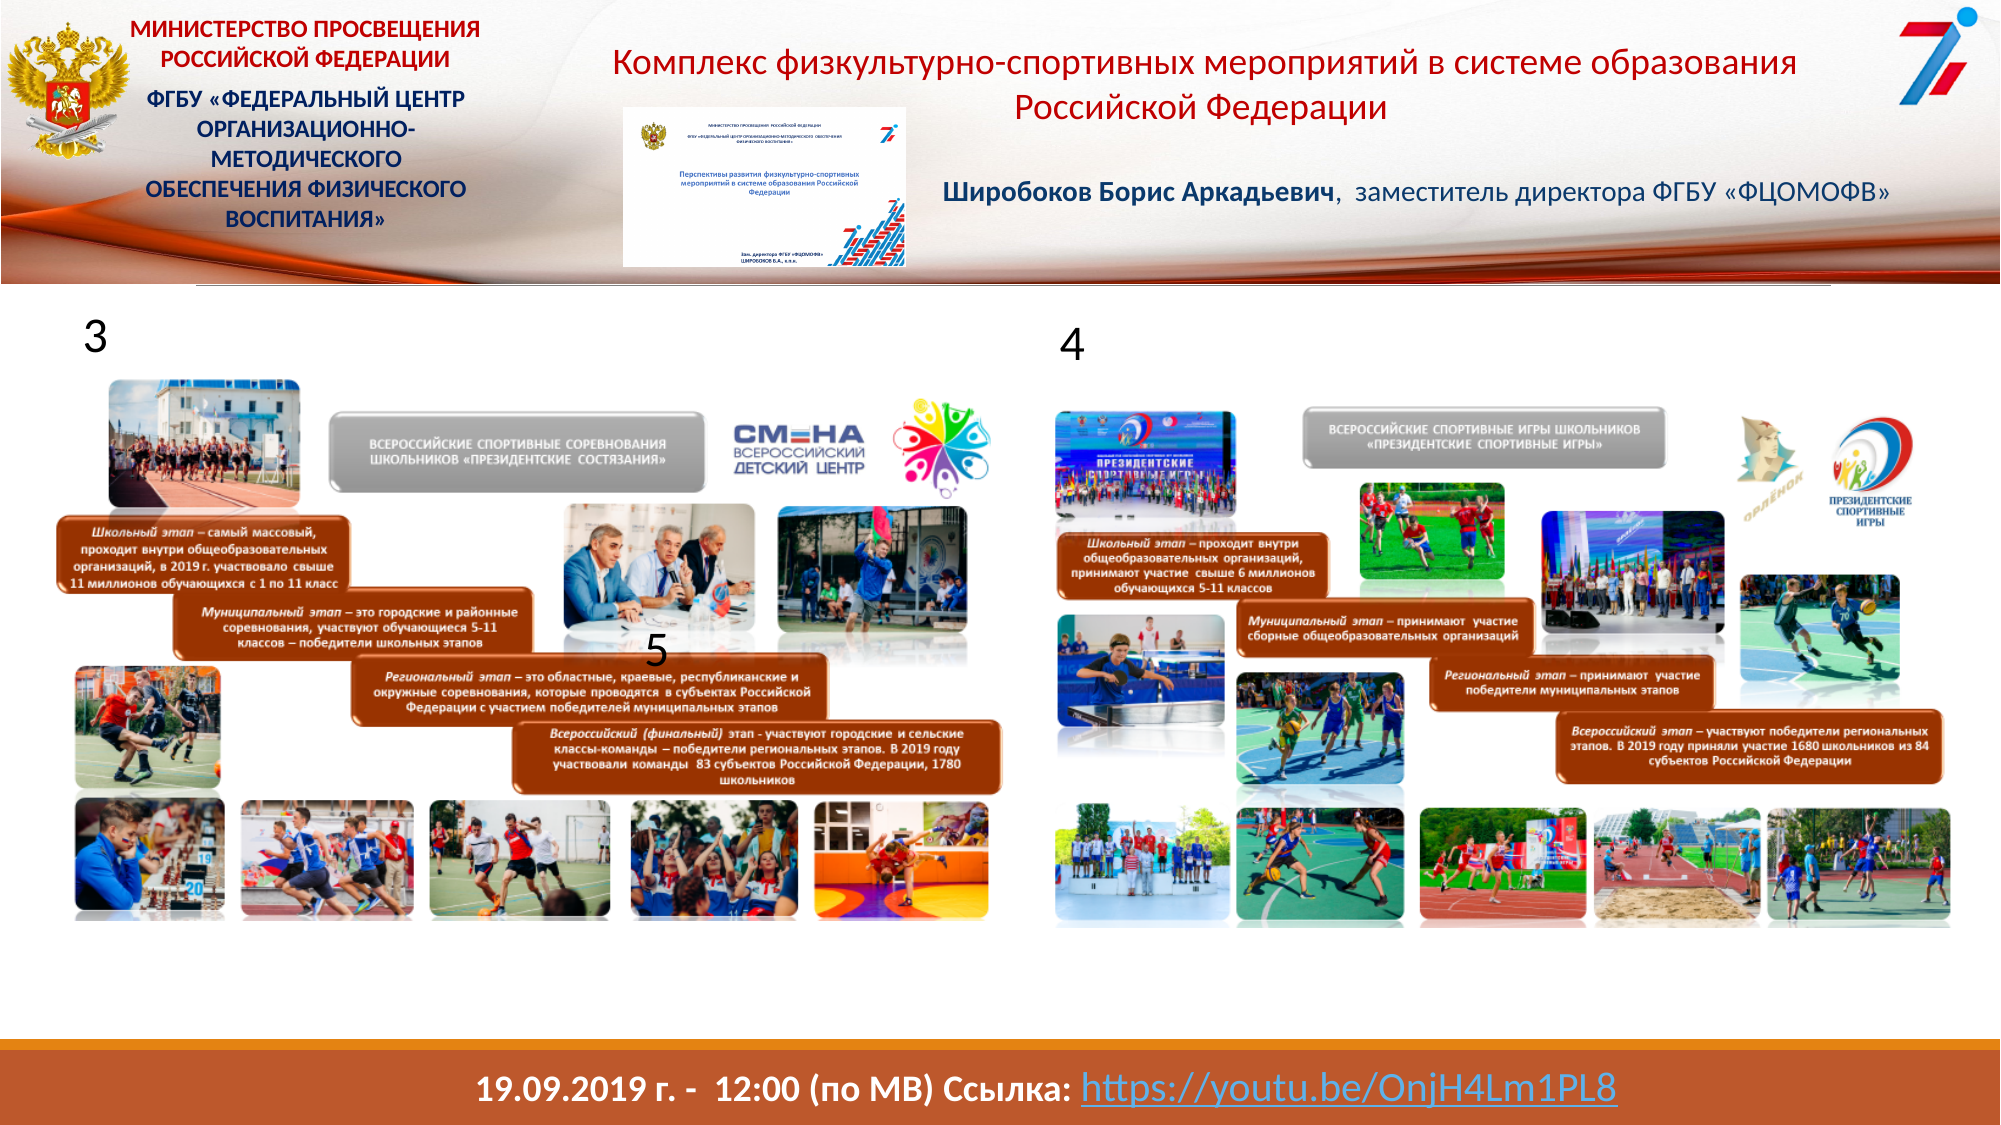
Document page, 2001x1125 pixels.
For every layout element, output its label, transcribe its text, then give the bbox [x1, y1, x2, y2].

text_box 19.09.2019 г. - 12:00 (по МВ) Ссылка: https://youtu.be/OnjH4Lm1PL8 [130, 1058, 1948, 1122]
picture [42, 371, 1019, 922]
picture [1032, 397, 1975, 929]
text_box 4 [1044, 302, 1110, 378]
picture [1, 0, 2000, 284]
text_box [6, 4, 1979, 242]
text_box 3 [67, 294, 133, 369]
